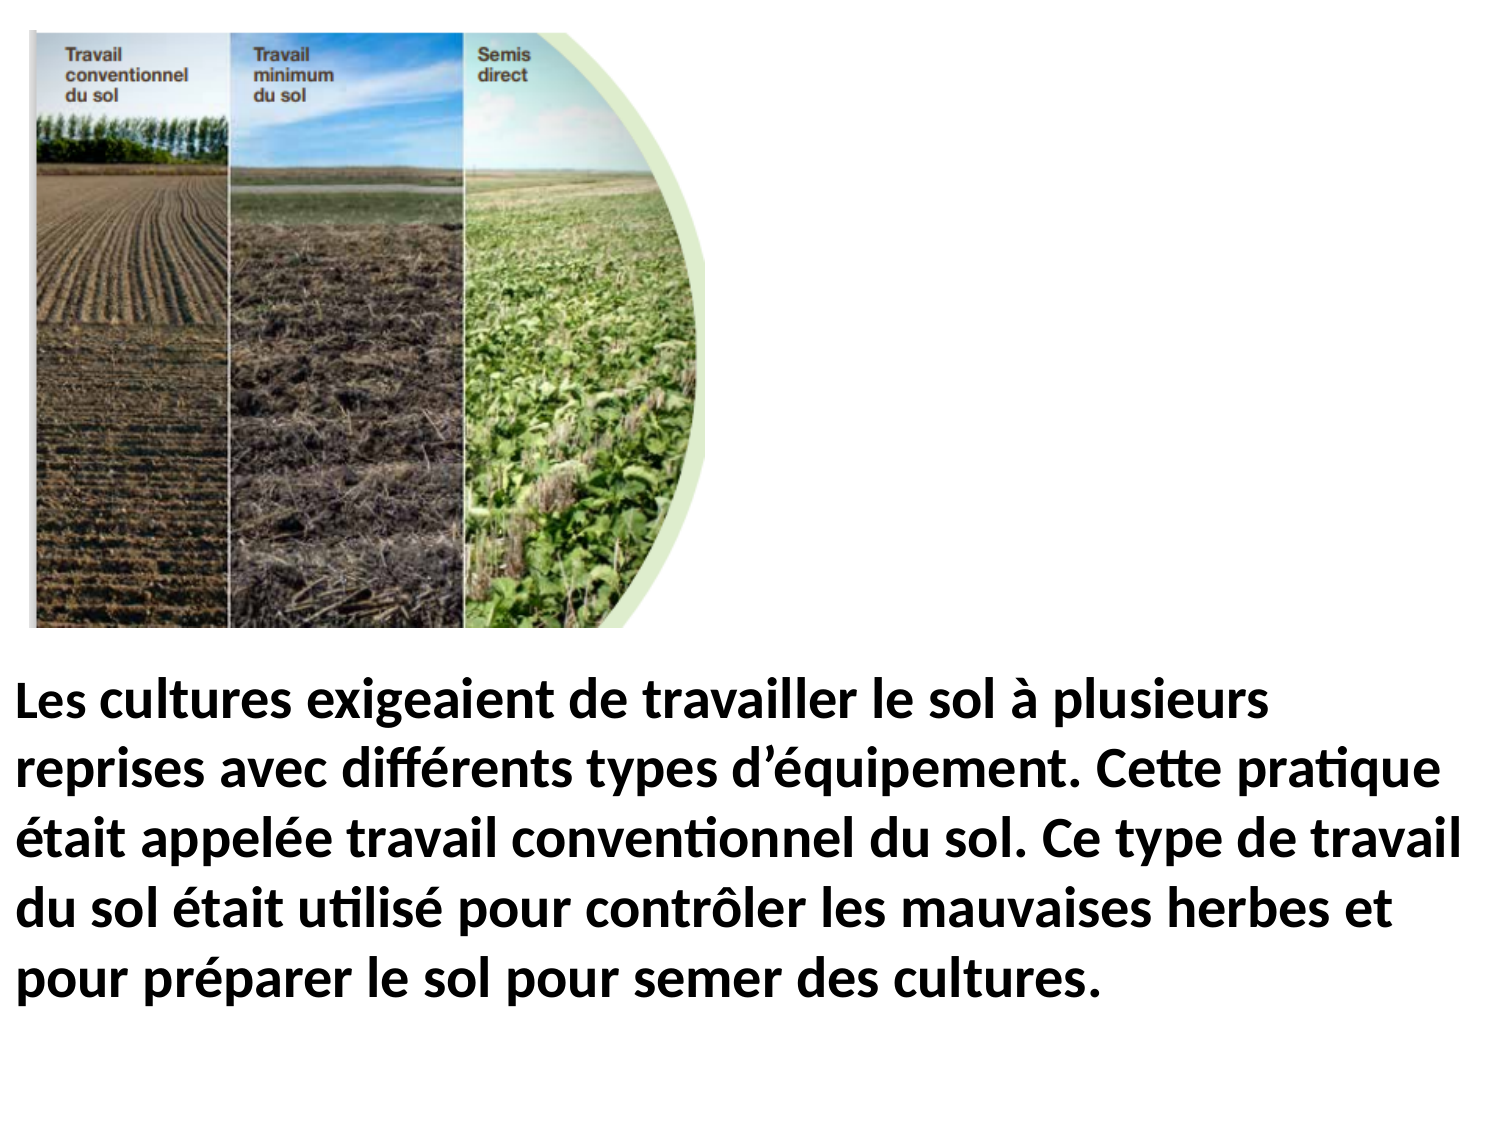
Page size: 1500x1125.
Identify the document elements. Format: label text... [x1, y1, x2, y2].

picture [29, 30, 705, 629]
subtitle Les cultures exigeaient de travailler le sol à plusieurs reprises avec différents types d’équipement. Cette pratique était appelée travail conventionnel du sol. Ce type de travail du sol était utilisé pour contrôler les mauvaises herbes et pour préparer le sol pour semer des cultures. [0, 0, 1483, 1125]
